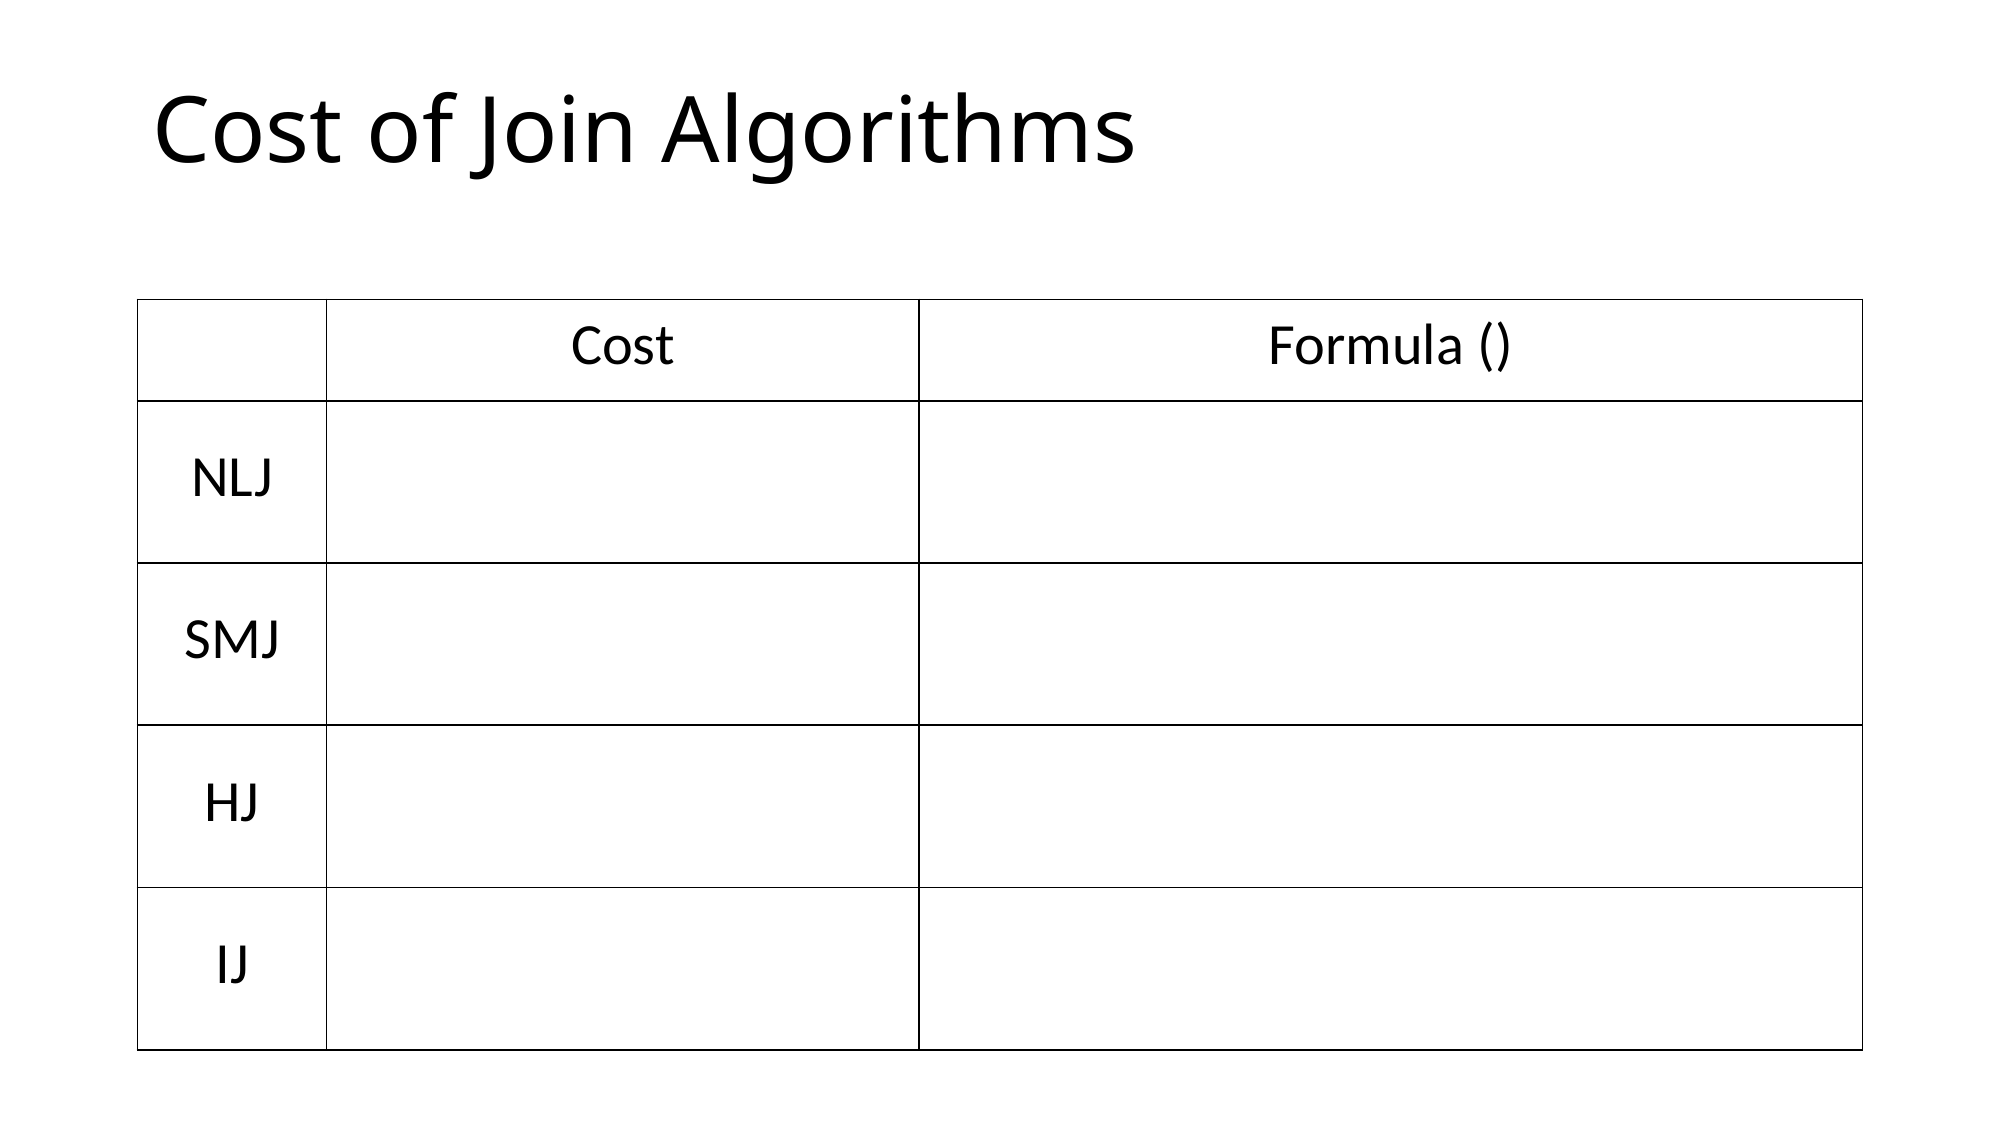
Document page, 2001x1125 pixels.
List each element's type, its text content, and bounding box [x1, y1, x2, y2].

title Cost of Join Algorithms [137, 59, 1863, 206]
